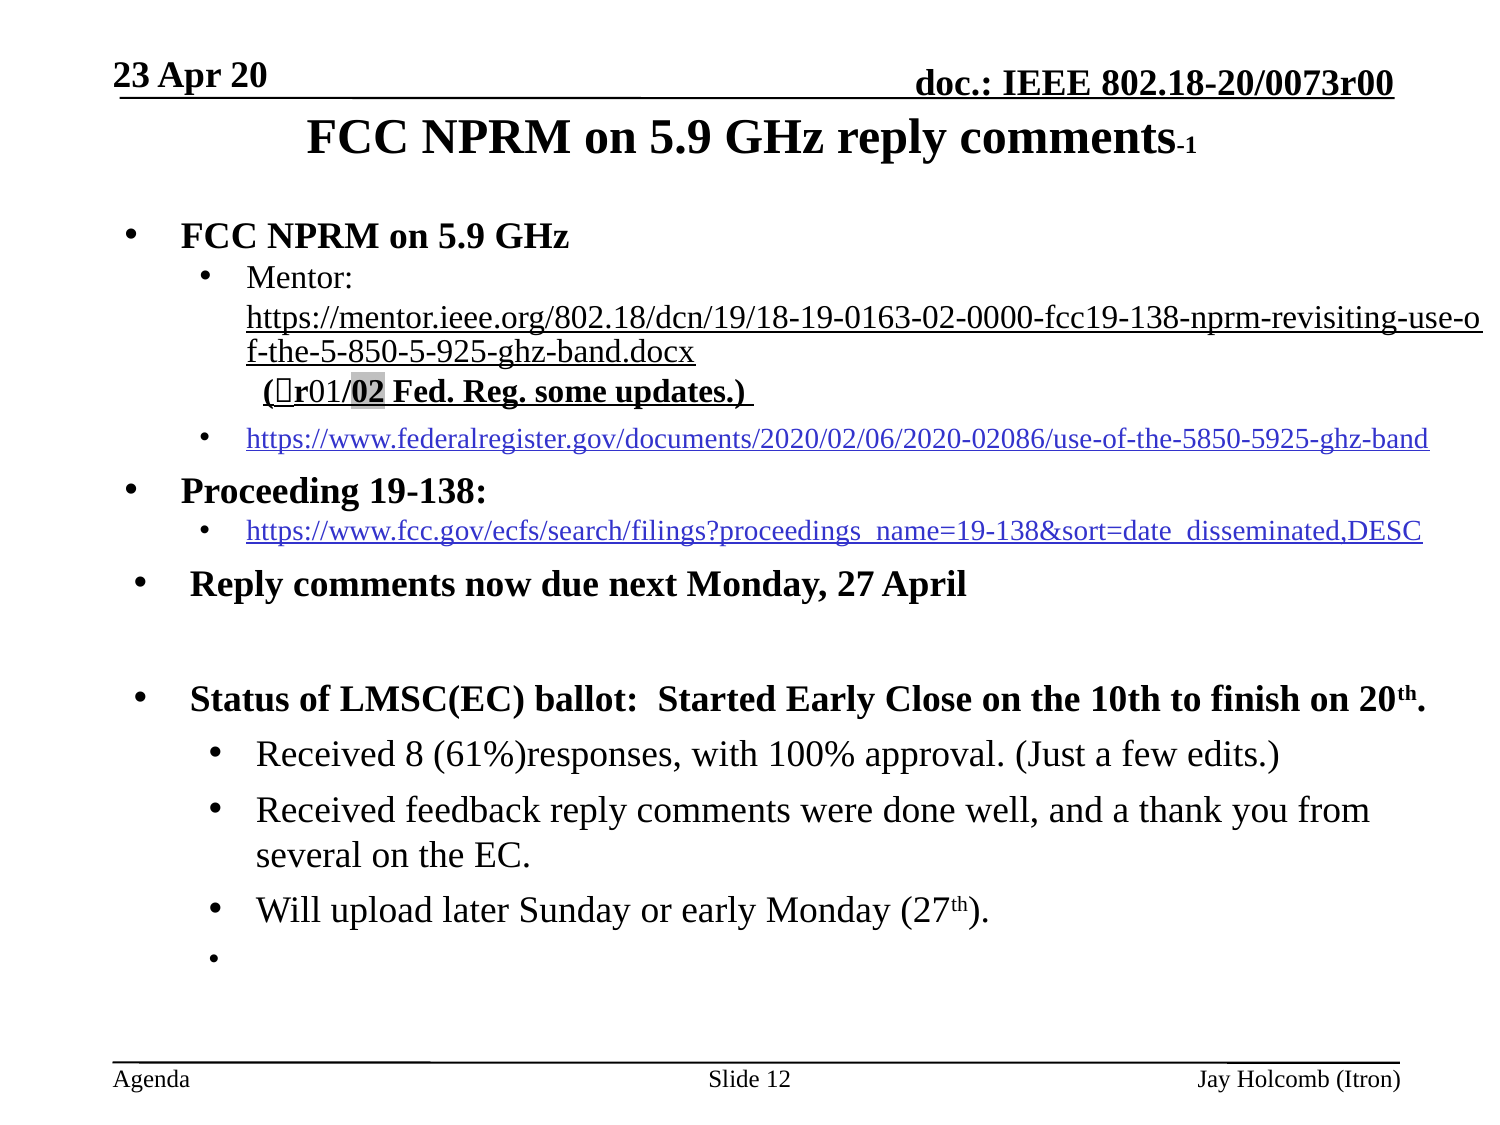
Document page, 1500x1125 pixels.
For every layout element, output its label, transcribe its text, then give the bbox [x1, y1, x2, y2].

slide_number Slide 12 [699, 1061, 800, 1123]
title FCC NPRM on 5.9 GHz reply comments-1 [114, 103, 1390, 157]
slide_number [112, 49, 488, 95]
footer Jay Holcomb (Itron) [878, 1061, 1402, 1093]
list FCC NPRM on 5.9 GHz Mentor: https://mentor.ieee.org/802.18/dcn/19/18-19-0163-02-0000-fcc19-138-nprm-revisiting-use-of-the-5-850-5-925-ghz-band.docx (r01/02 Fed. Reg. some updates.) https://www.federalregister.gov/documents/2020/02/06/2020-02086/use-of-the-5850-5925-ghz-band Proceeding 19-138: https://www.fcc.gov/ecfs/search/filings?proceedings_name=19-138&sort=date_disseminated,DESC Reply comments now due next Monday, 27 April Status of LMSC(EC) ballot: Started Early Close on the 10th to finish on 20th. Received 8 (61%)responses, with 100% approval. (Just a few edits.) Received feedback reply comments were done well, and a thank you from several on the EC. Will upload later Sunday or early Monday (27th). [109, 157, 1500, 1063]
